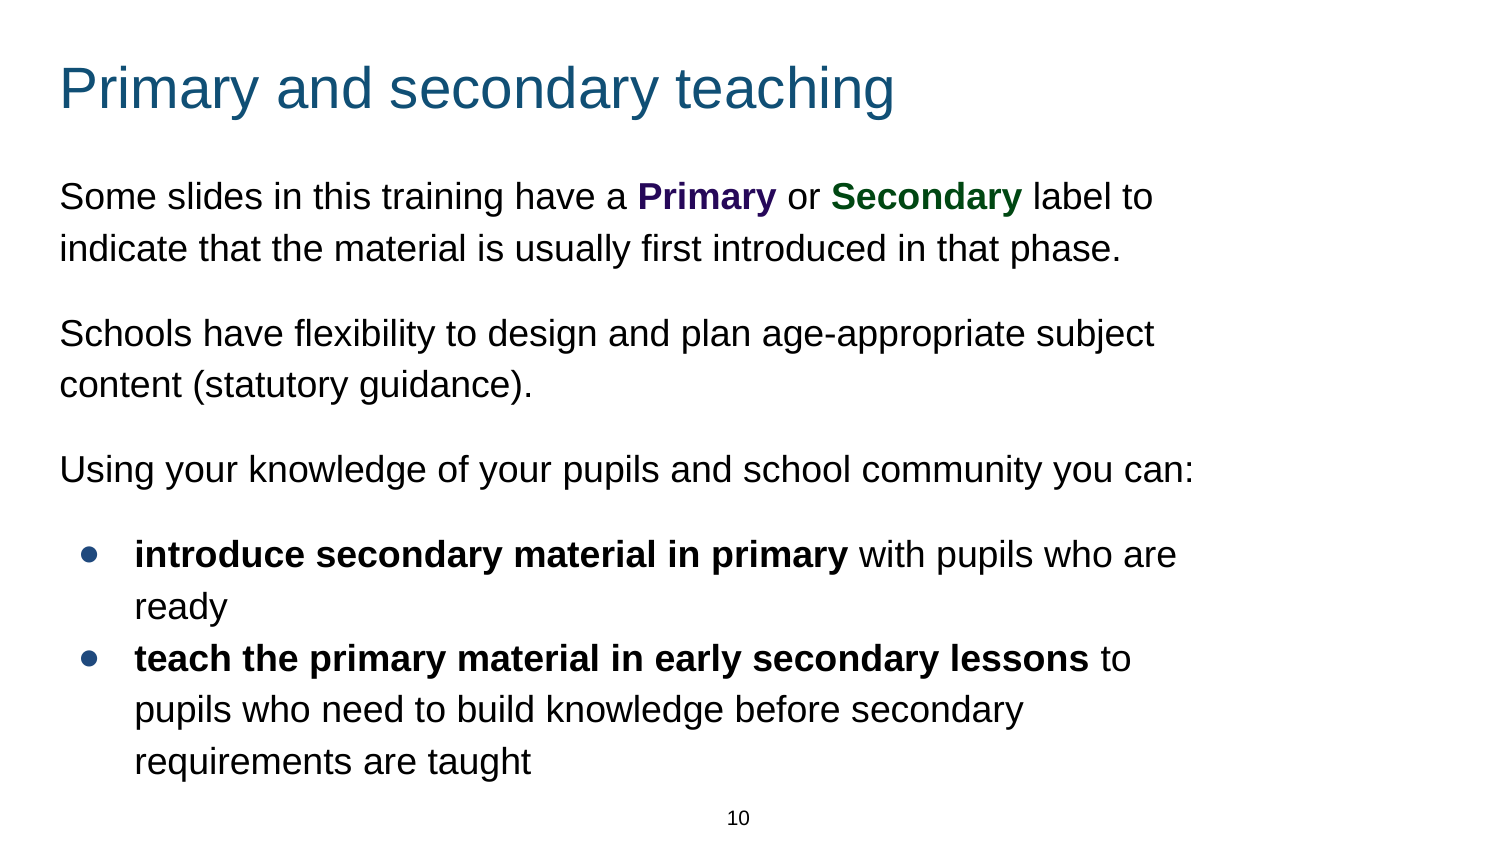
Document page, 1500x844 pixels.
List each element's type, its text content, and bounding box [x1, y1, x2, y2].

title Primary and secondary teaching [44, 35, 1007, 130]
slide_number 10 [703, 789, 765, 844]
list Some slides in this training have a Primary or Secondary label to indicate that the material is usually first introduced in that phase. Schools have flexibility to design and plan age-appropriate subject content (statutory guidance). Using your knowledge of your pupils and school community you can: introduce secondary material in primary with pupils who are ready teach the primary material in early secondary lessons to pupils who need to build knowledge before secondary requirements are taught [44, 150, 1224, 714]
